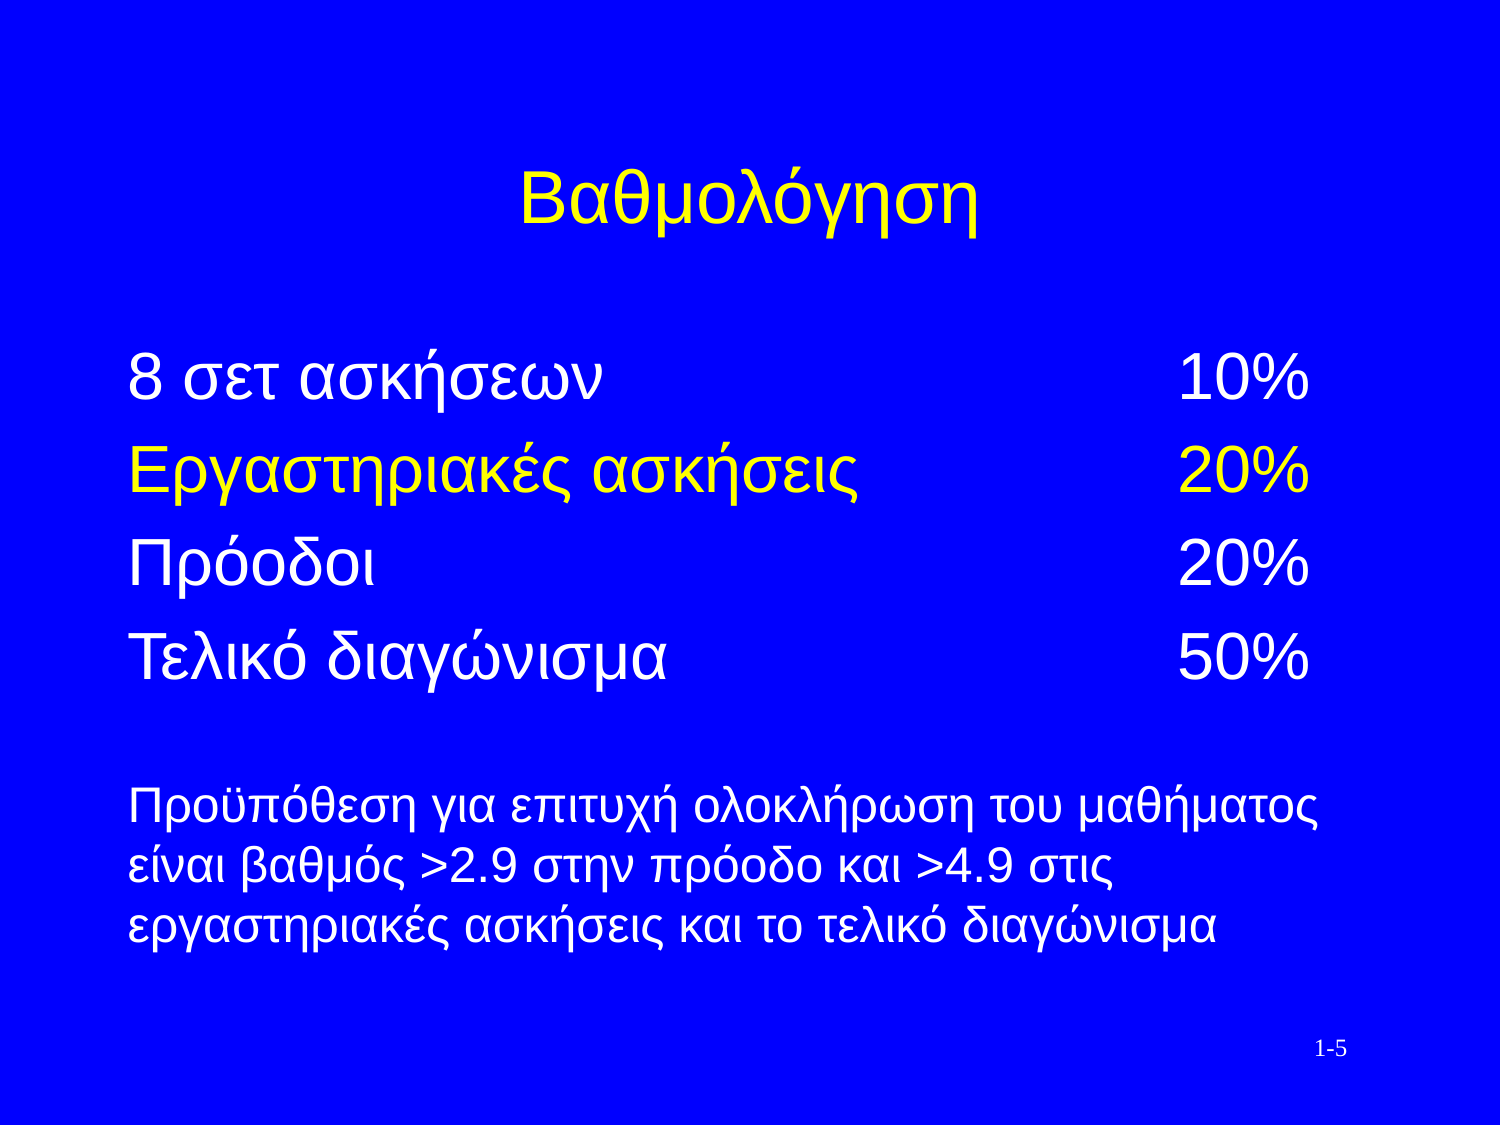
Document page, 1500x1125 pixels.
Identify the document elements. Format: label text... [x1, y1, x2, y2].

title Βαθμολόγηση [112, 99, 1388, 288]
list 8 σετ ασκήσεων 10% Εργαστηριακές ασκήσεις 20% Πρόοδοι 20% Τελικό διαγώνισμα 50% Προϋπόθεση για επιτυχή ολοκλήρωση του μαθήματος είναι βαθμός >2.9 στην πρόοδο και >4.9 στις εργαστηριακές ασκήσεις και το τελικό διαγώνισμα [112, 324, 1388, 1001]
